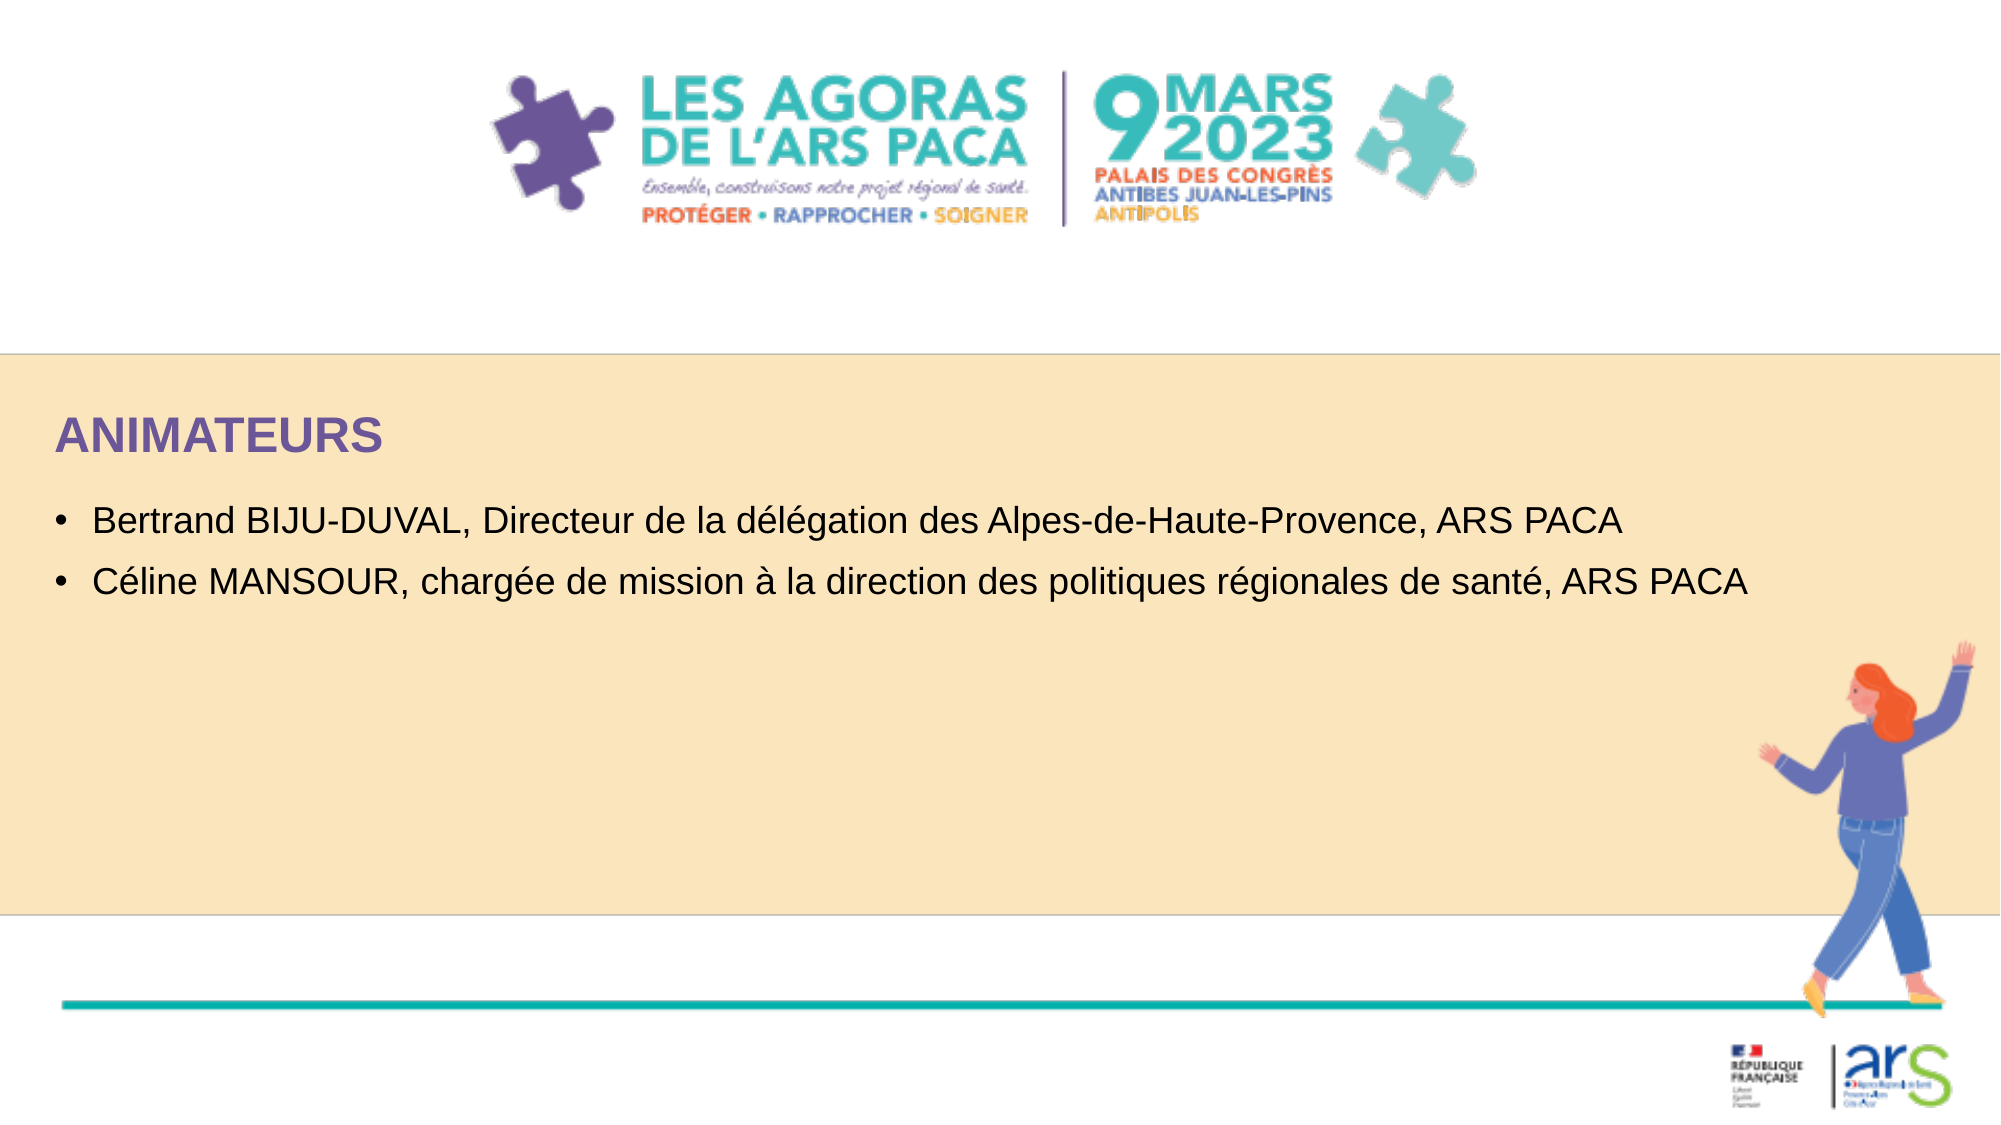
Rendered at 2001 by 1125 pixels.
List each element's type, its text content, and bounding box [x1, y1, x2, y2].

list Bertrand BIJU-DUVAL, Directeur de la délégation des Alpes-de-Haute-Provence, ARS PACA Céline MANSOUR, chargée de mission à la direction des politiques régionales de santé, ARS PACA [39, 493, 1863, 903]
text_box ANIMATEURS [39, 380, 1765, 492]
